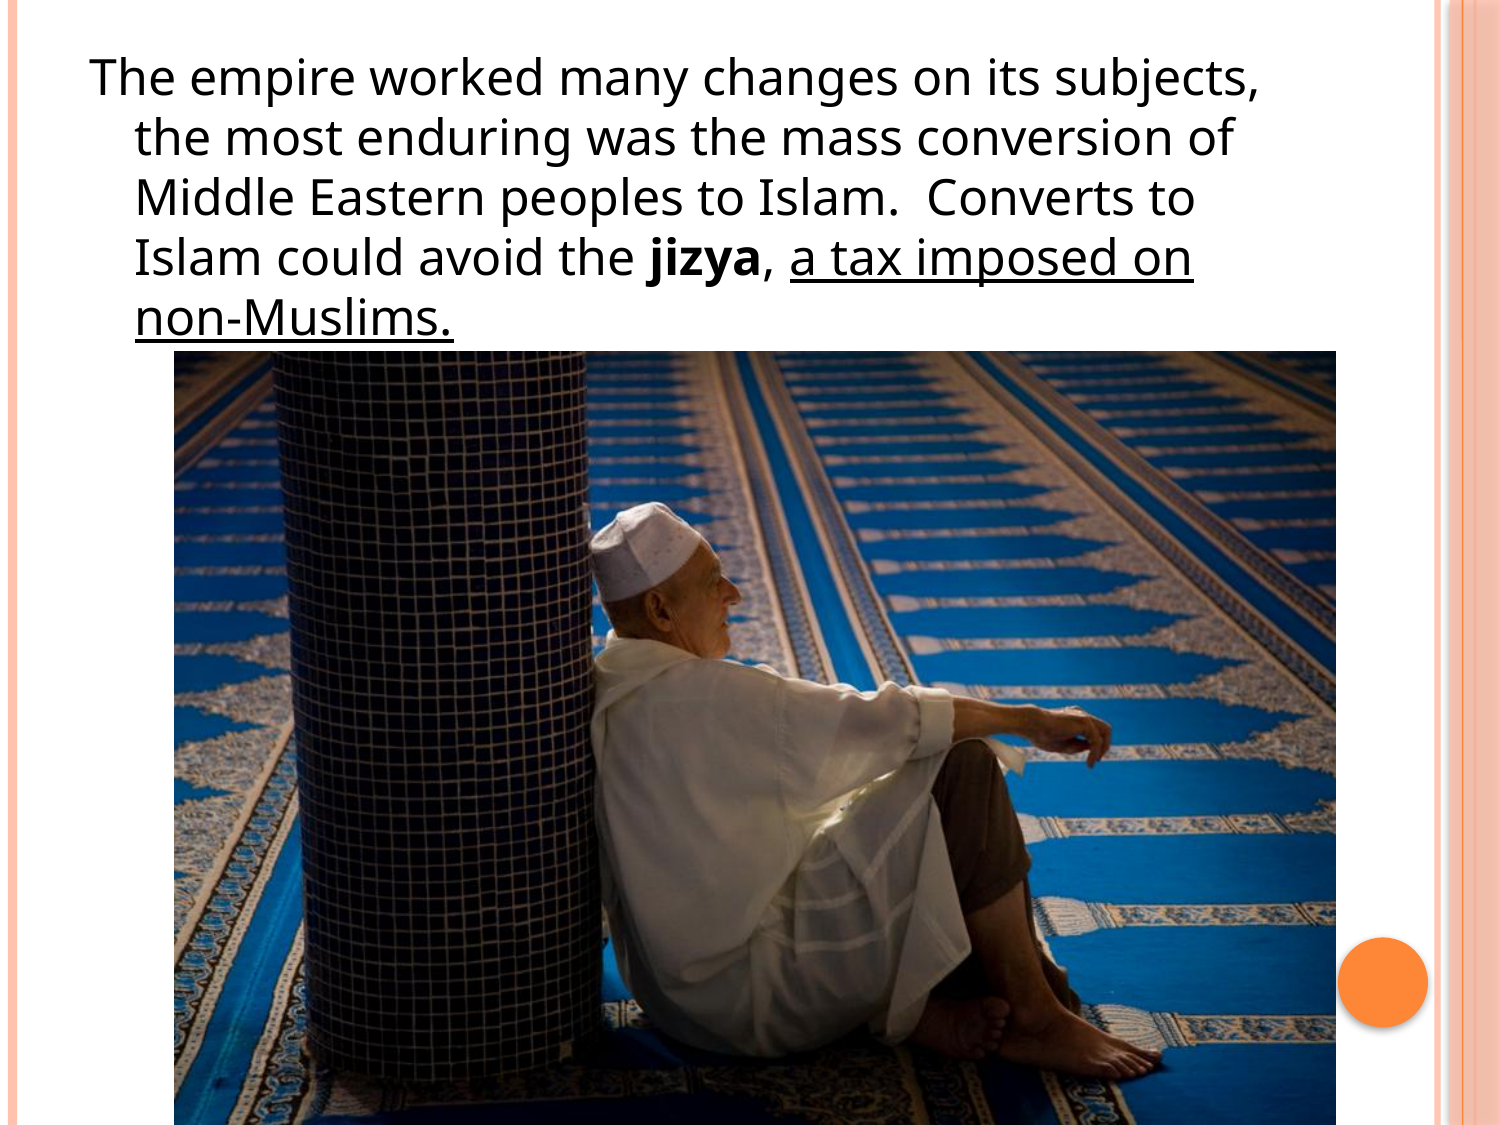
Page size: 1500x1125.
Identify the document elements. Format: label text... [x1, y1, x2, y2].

picture [174, 351, 1337, 1125]
list The empire worked many changes on its subjects, the most enduring was the mass conversion of Middle Eastern peoples to Islam. Converts to Islam could avoid the jizya, a tax imposed on non-Muslims. [75, 37, 1300, 1062]
